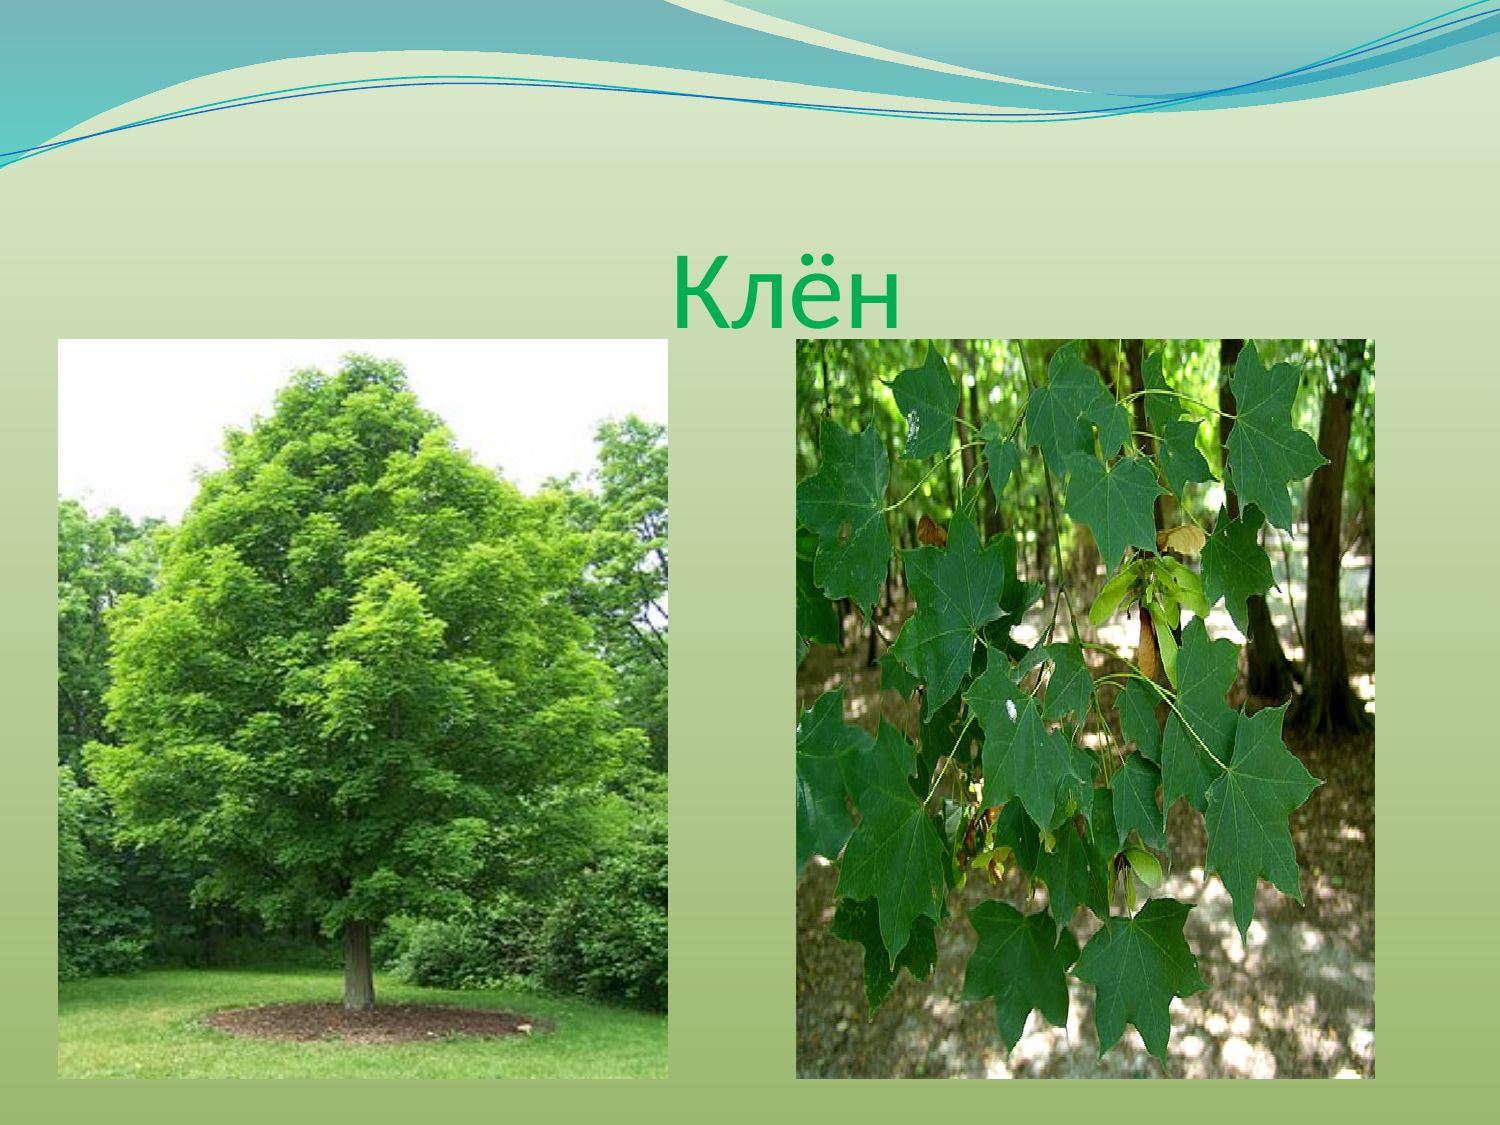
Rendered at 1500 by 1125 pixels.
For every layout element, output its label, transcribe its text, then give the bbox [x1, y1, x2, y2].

picture [58, 339, 669, 1079]
picture [796, 339, 1376, 1079]
title Клён [93, 70, 1457, 352]
text_box [25, 0, 338, 252]
